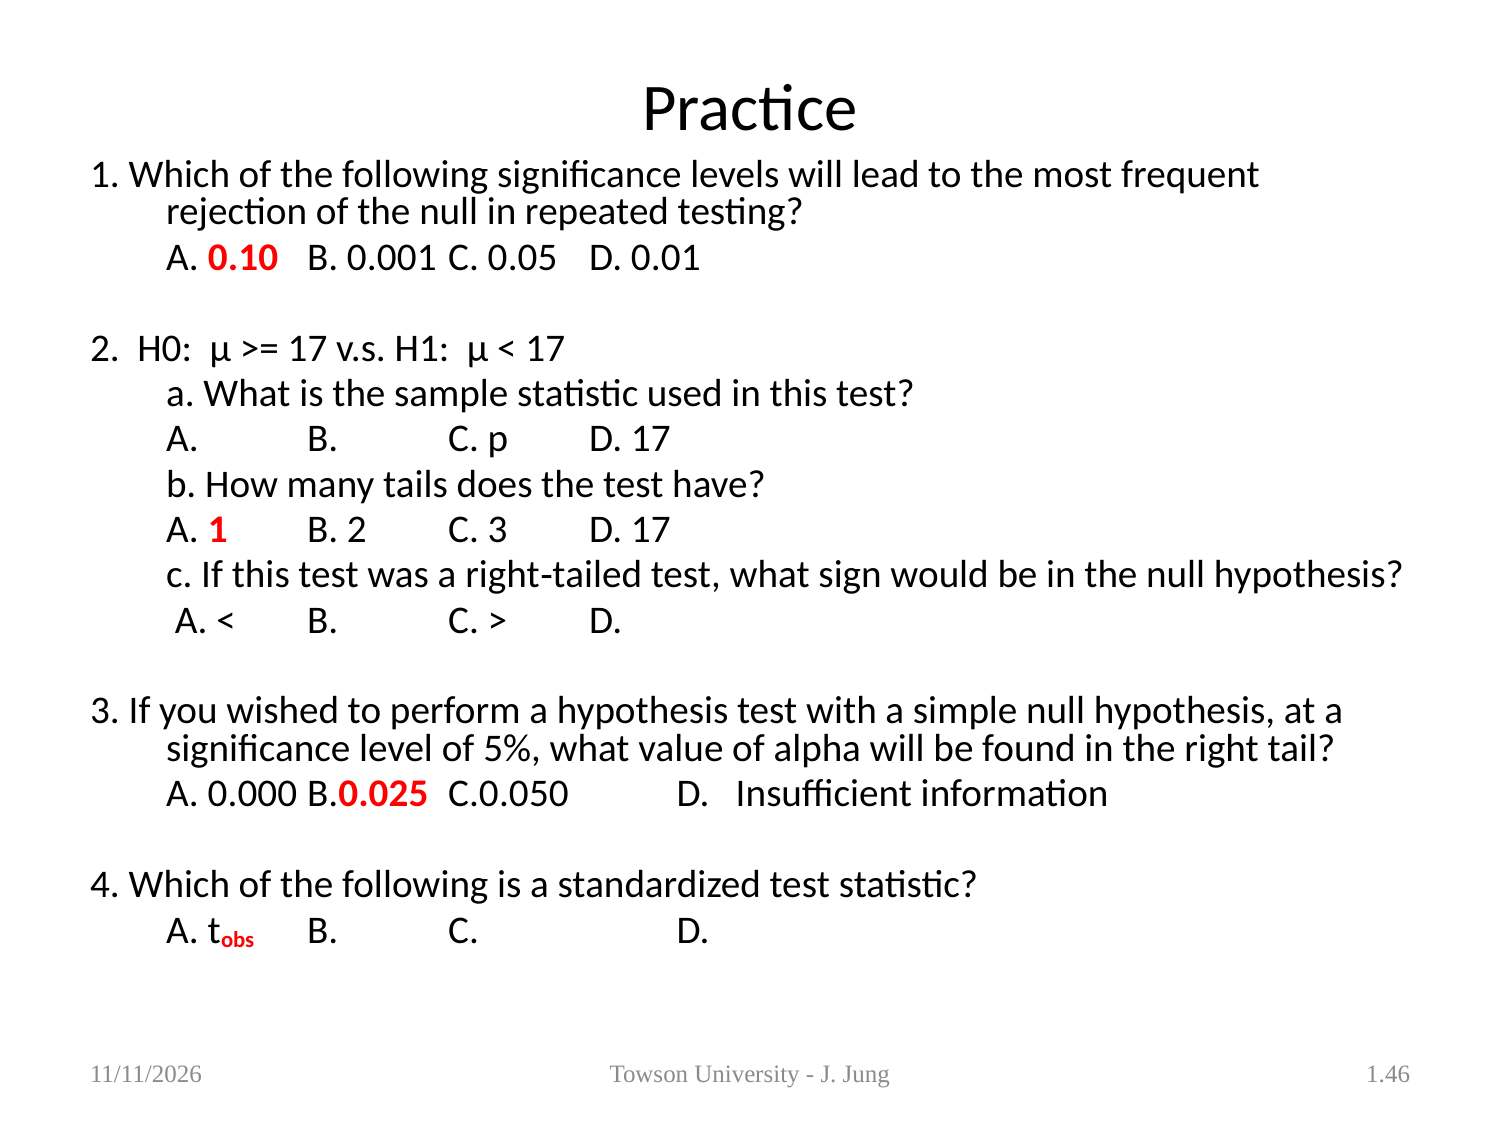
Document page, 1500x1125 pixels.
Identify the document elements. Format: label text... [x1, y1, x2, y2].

footer Towson University - J. Jung [512, 1042, 988, 1103]
slide_number 1.46 [1074, 1042, 1425, 1103]
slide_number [75, 1042, 425, 1103]
title Practice [75, 45, 1425, 163]
